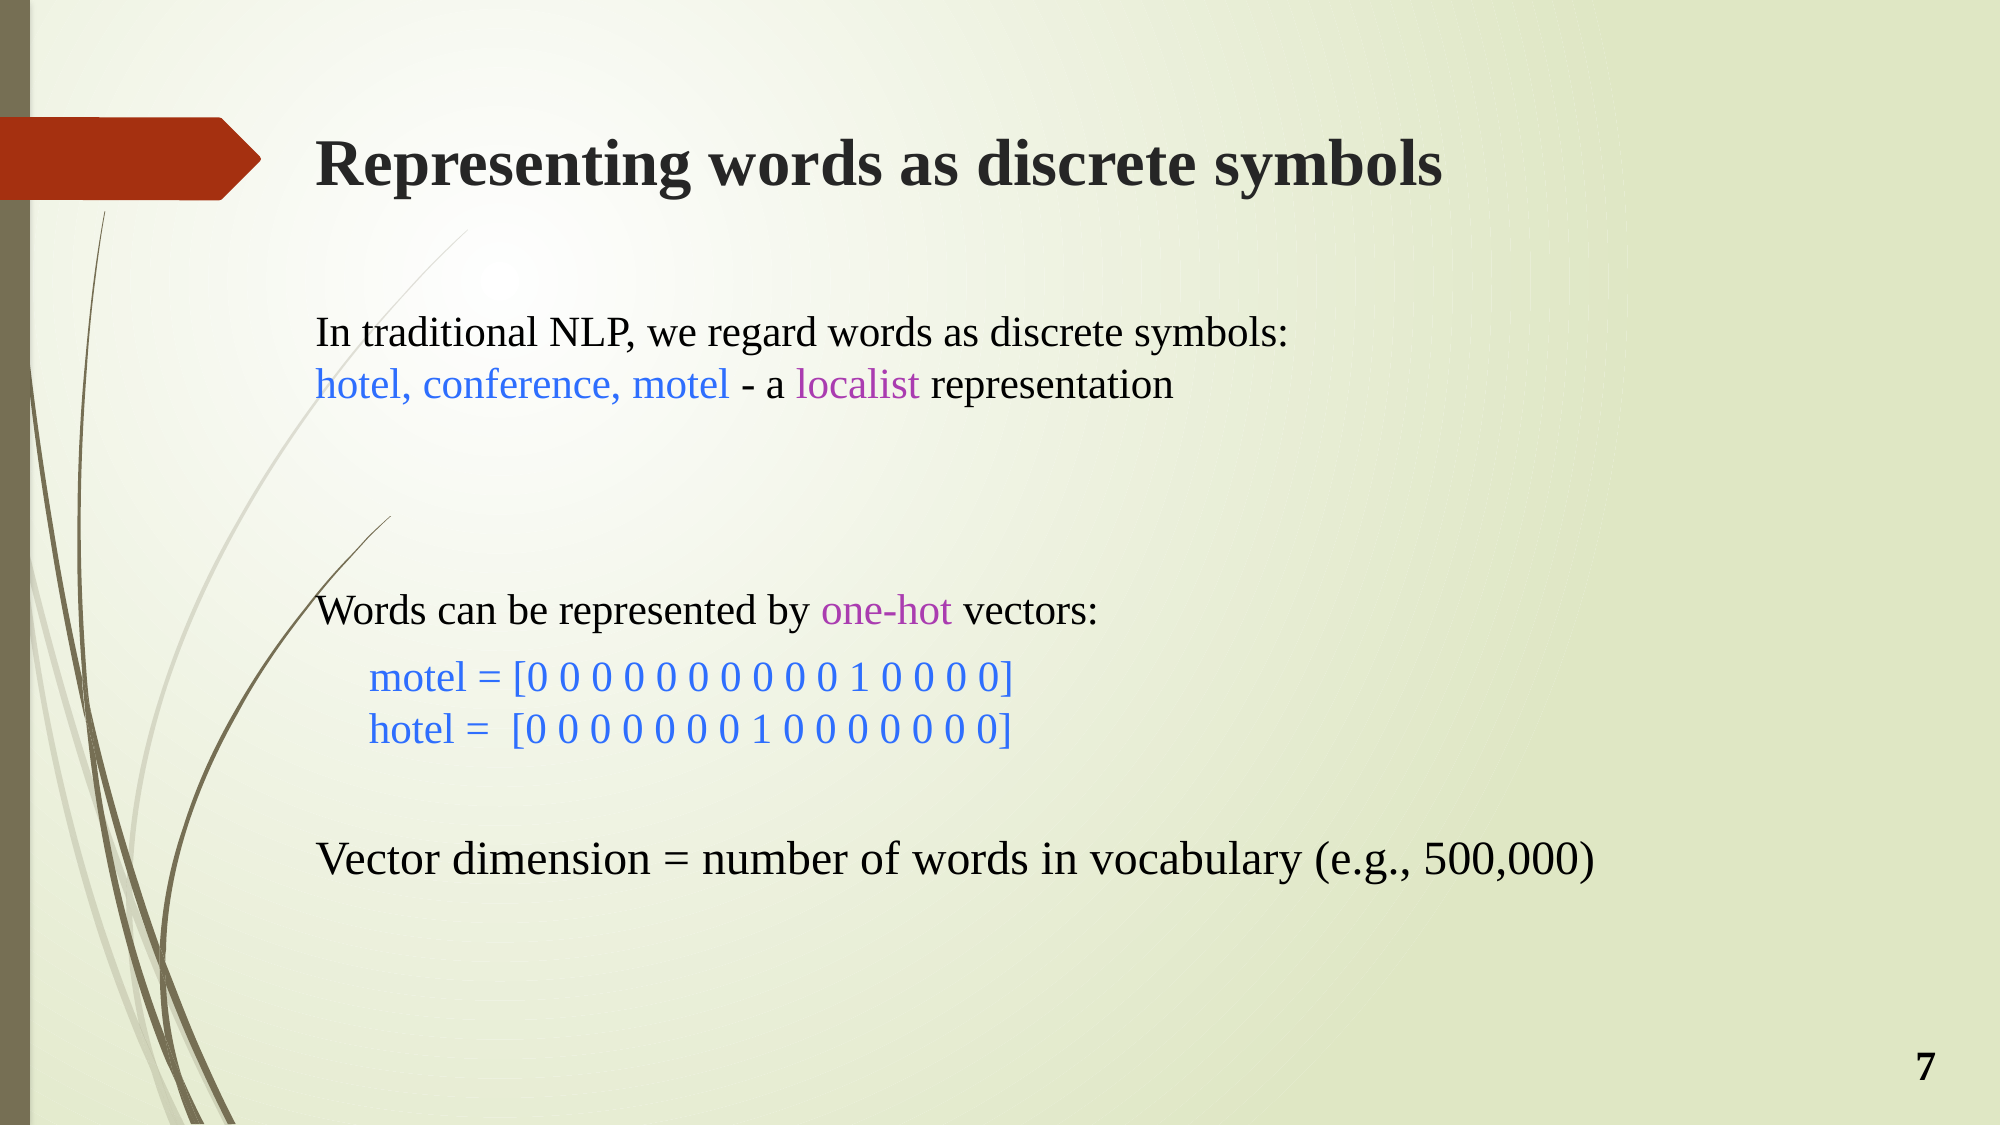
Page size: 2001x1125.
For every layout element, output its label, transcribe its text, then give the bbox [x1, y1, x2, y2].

list In traditional NLP, we regard words as discrete symbols: hotel, conference, motel - a localist representation Words can be represented by one-hot vectors: motel = [0 0 0 0 0 0 0 0 0 0 1 0 0 0 0] hotel = [0 0 0 0 0 0 0 1 0 0 0 0 0 0 0] Vector dimension = number of words in vocabulary (e.g., 500,000) [300, 183, 2000, 1125]
title Representing words as discrete symbols [300, 111, 1749, 183]
slide_number 7 [1823, 1033, 1952, 1094]
